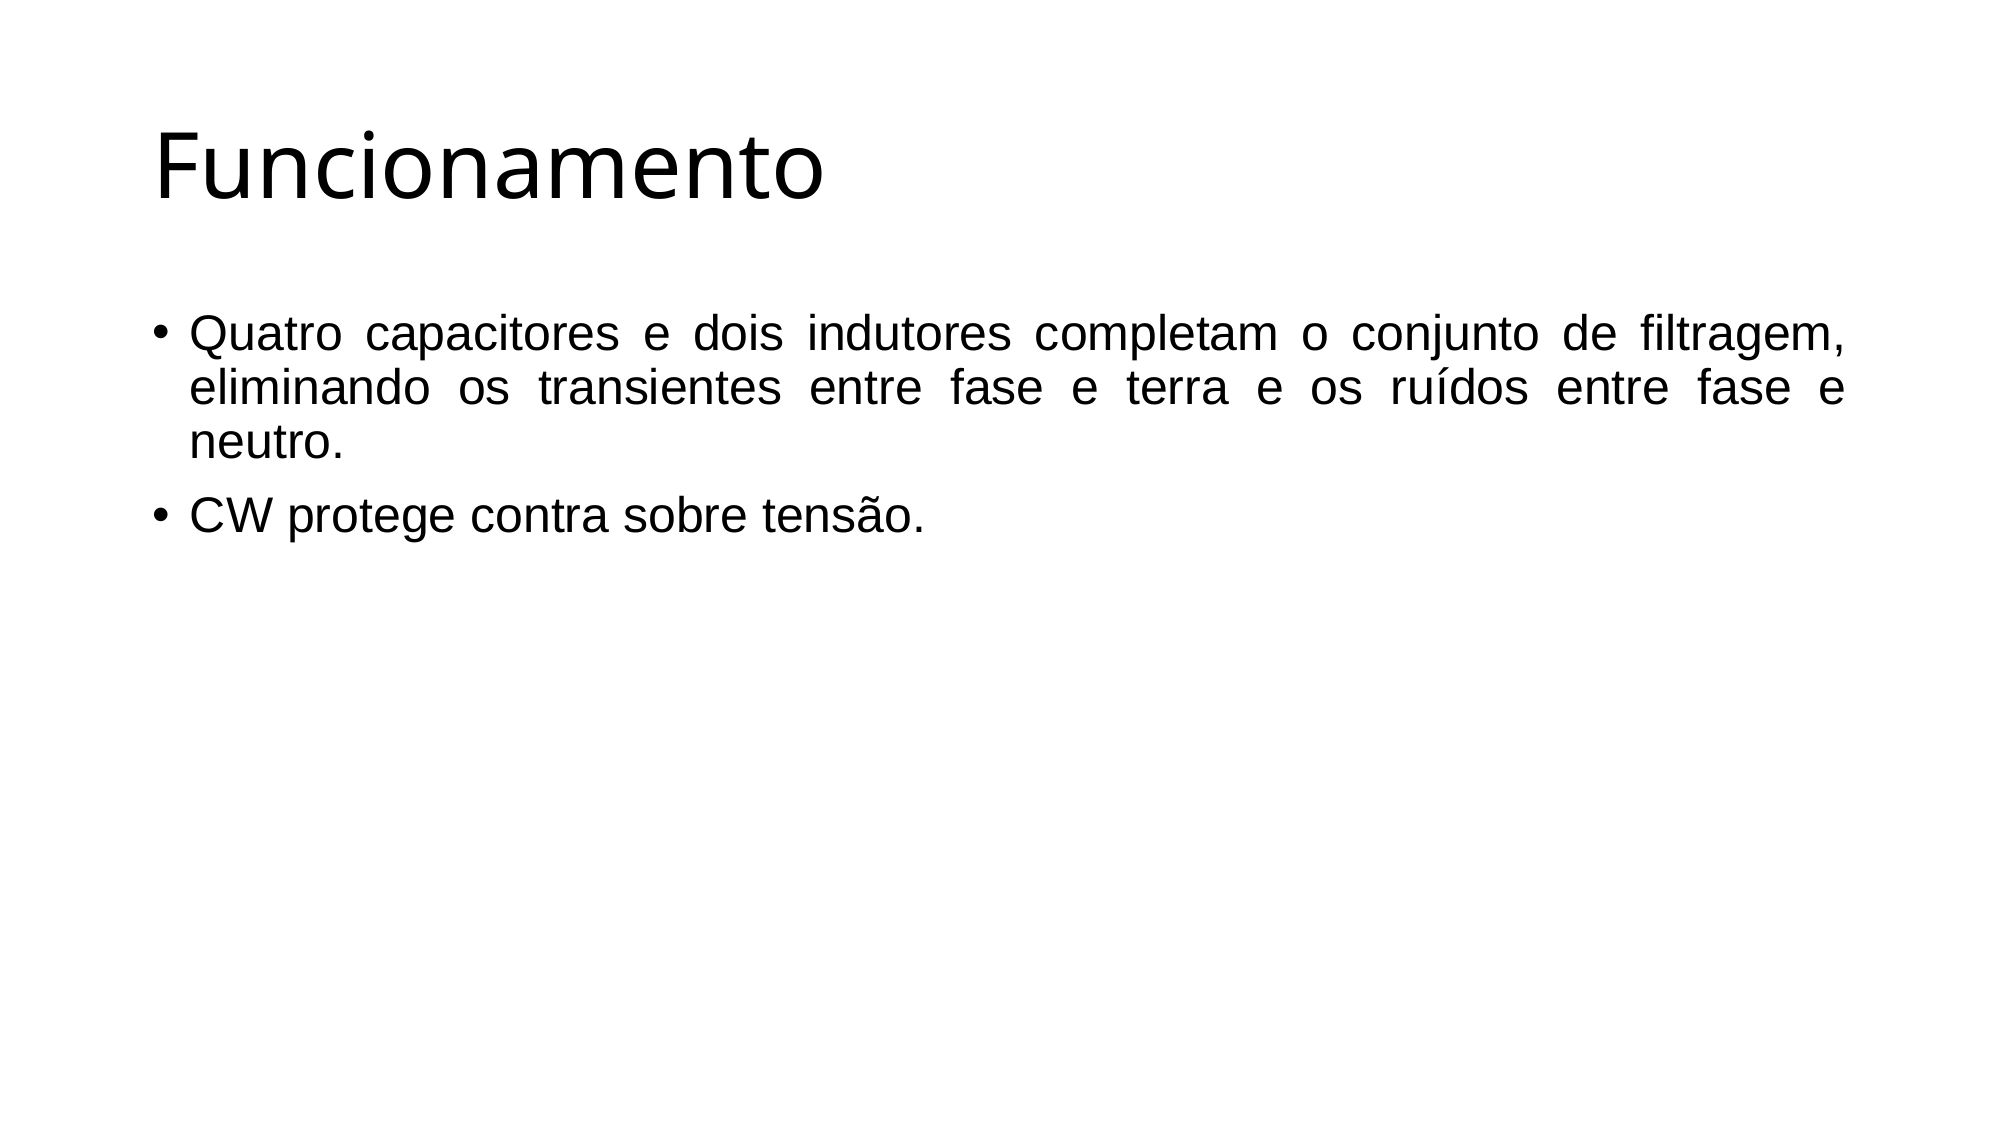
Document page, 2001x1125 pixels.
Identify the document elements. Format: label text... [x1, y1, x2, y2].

list Quatro capacitores e dois indutores completam o conjunto de filtragem, eliminando os transientes entre fase e terra e os ruídos entre fase e neutro. CW protege contra sobre tensão. [137, 299, 1863, 1014]
title Funcionamento [137, 59, 1863, 278]
